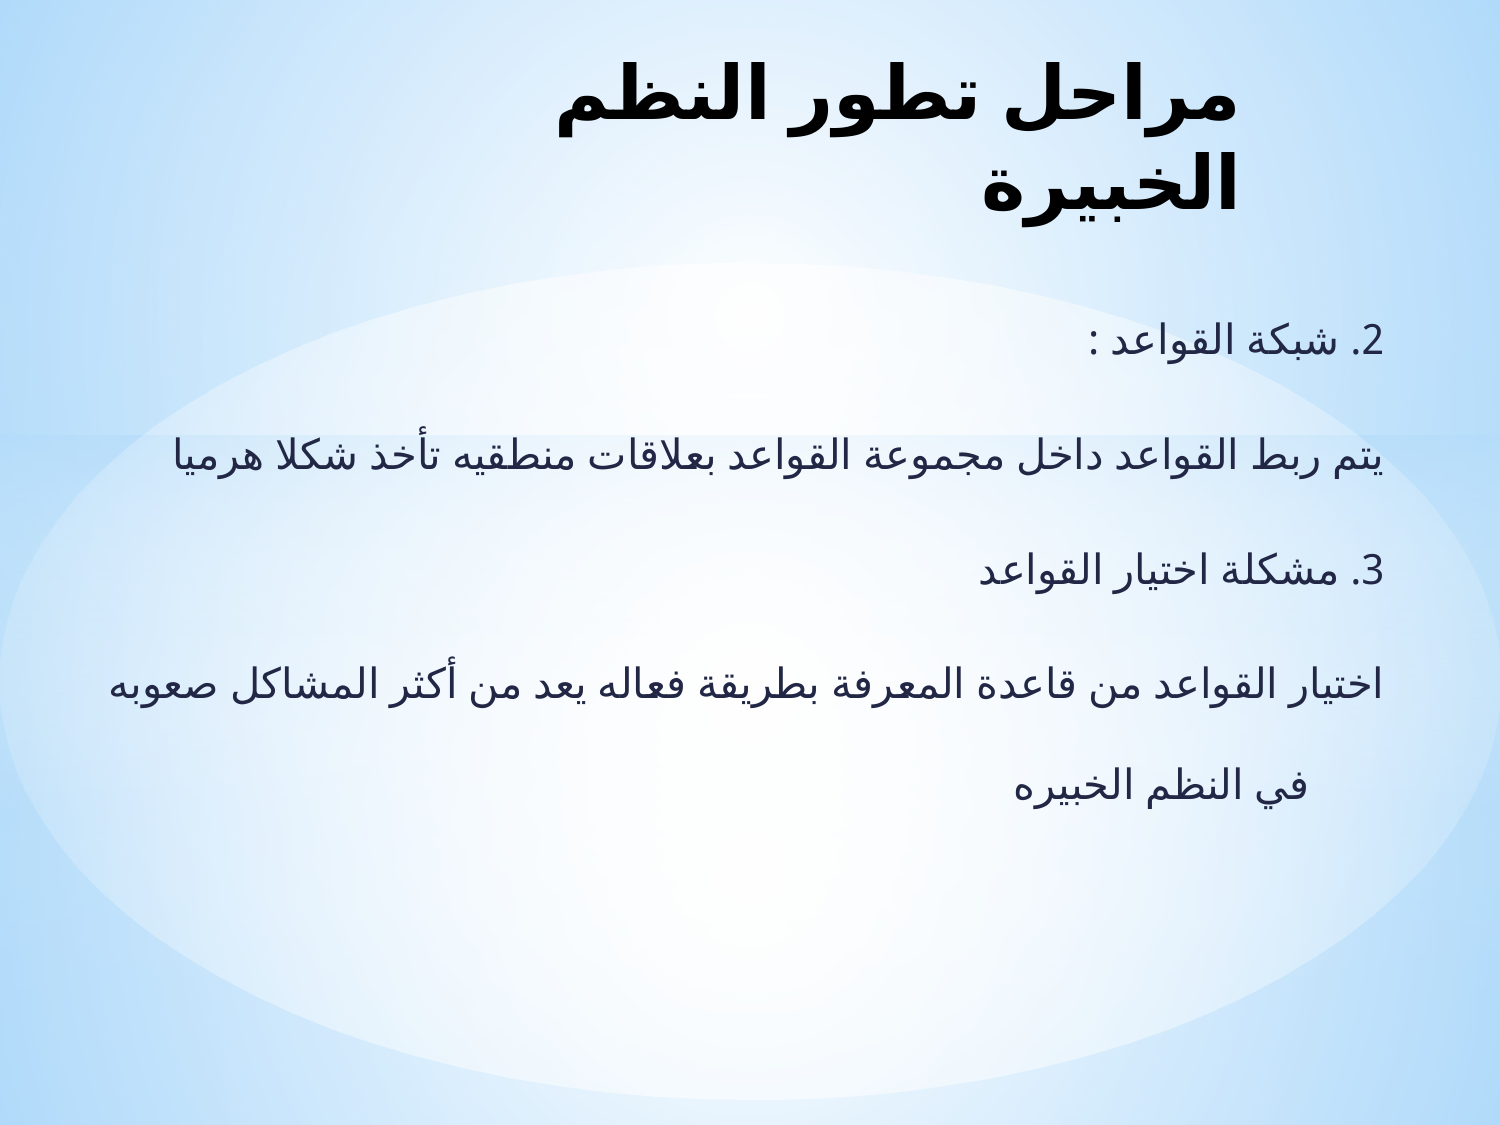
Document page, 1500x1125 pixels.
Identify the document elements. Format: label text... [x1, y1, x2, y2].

list 2. شبكة القواعد : يتم ربط القواعد داخل مجموعة القواعد بعلاقات منطقيه تأخذ شكلا هرميا 3. مشكلة اختيار القواعد اختيار القواعد من قاعدة المعرفة بطريقة فعاله يعد من أكثر المشاكل صعوبه في النظم الخبيره [76, 255, 1400, 917]
title مراحل تطور النظم الخبيرة [277, 19, 1257, 232]
